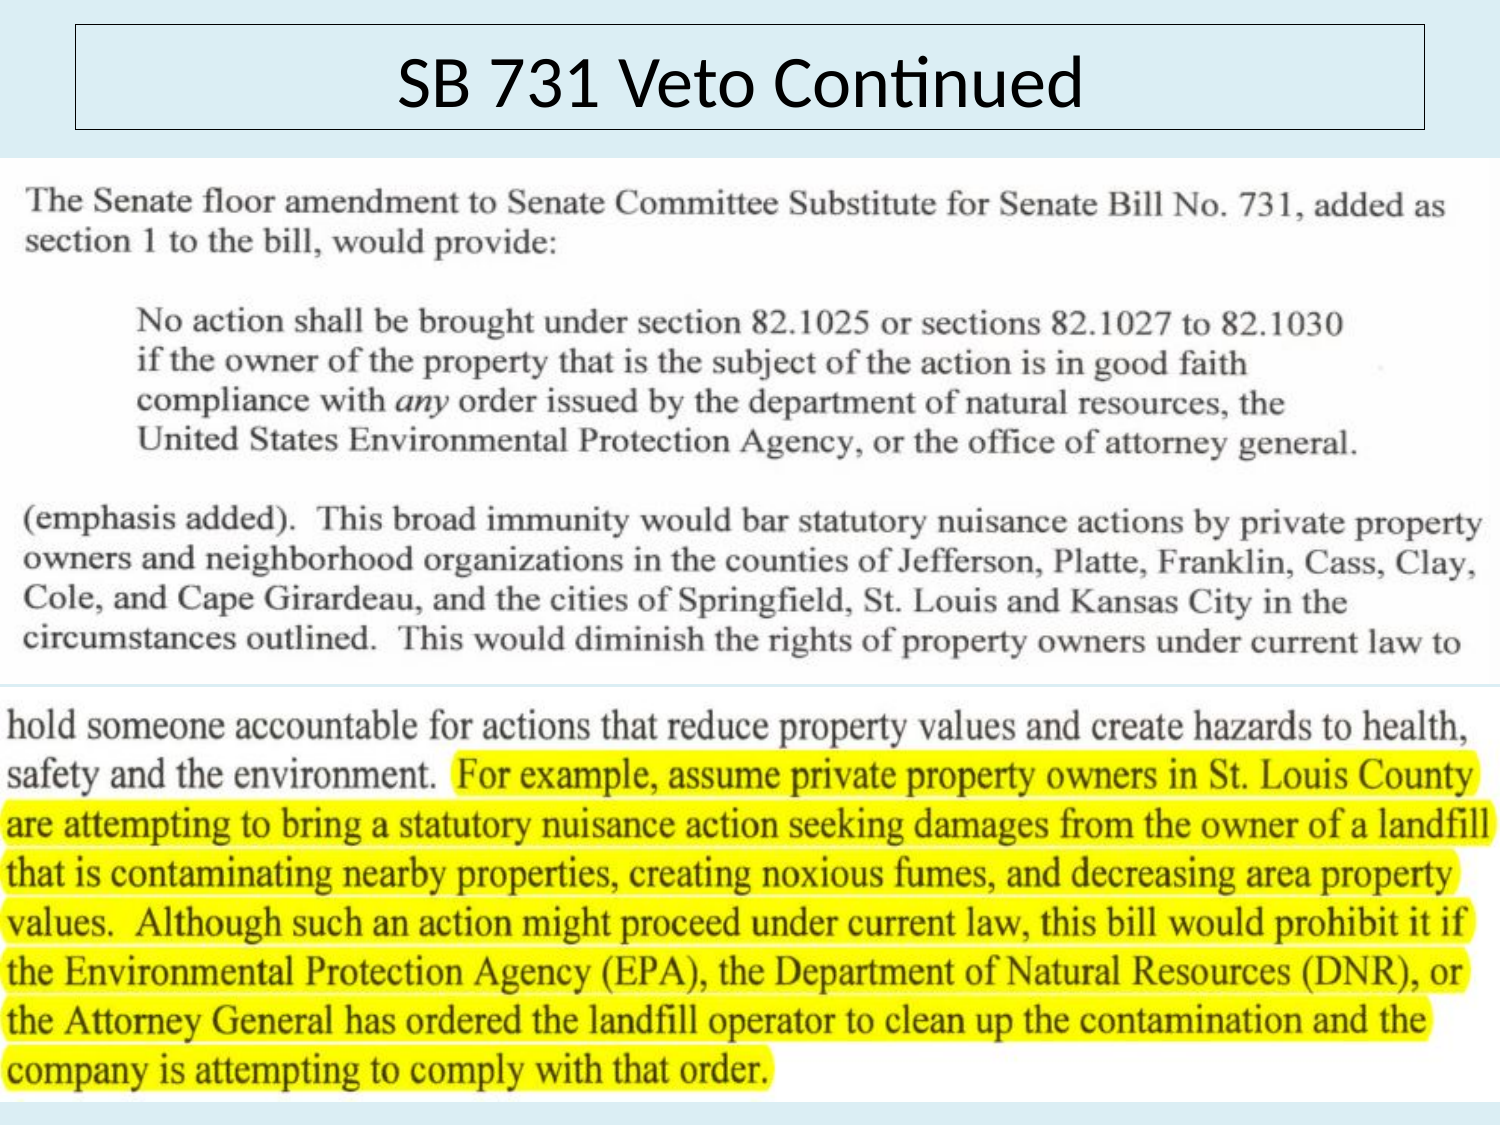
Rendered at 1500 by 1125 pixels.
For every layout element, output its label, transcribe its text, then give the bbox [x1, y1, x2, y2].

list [0, 157, 1500, 684]
picture [0, 687, 1500, 1102]
title SB 731 Veto Continued [75, 24, 1425, 130]
